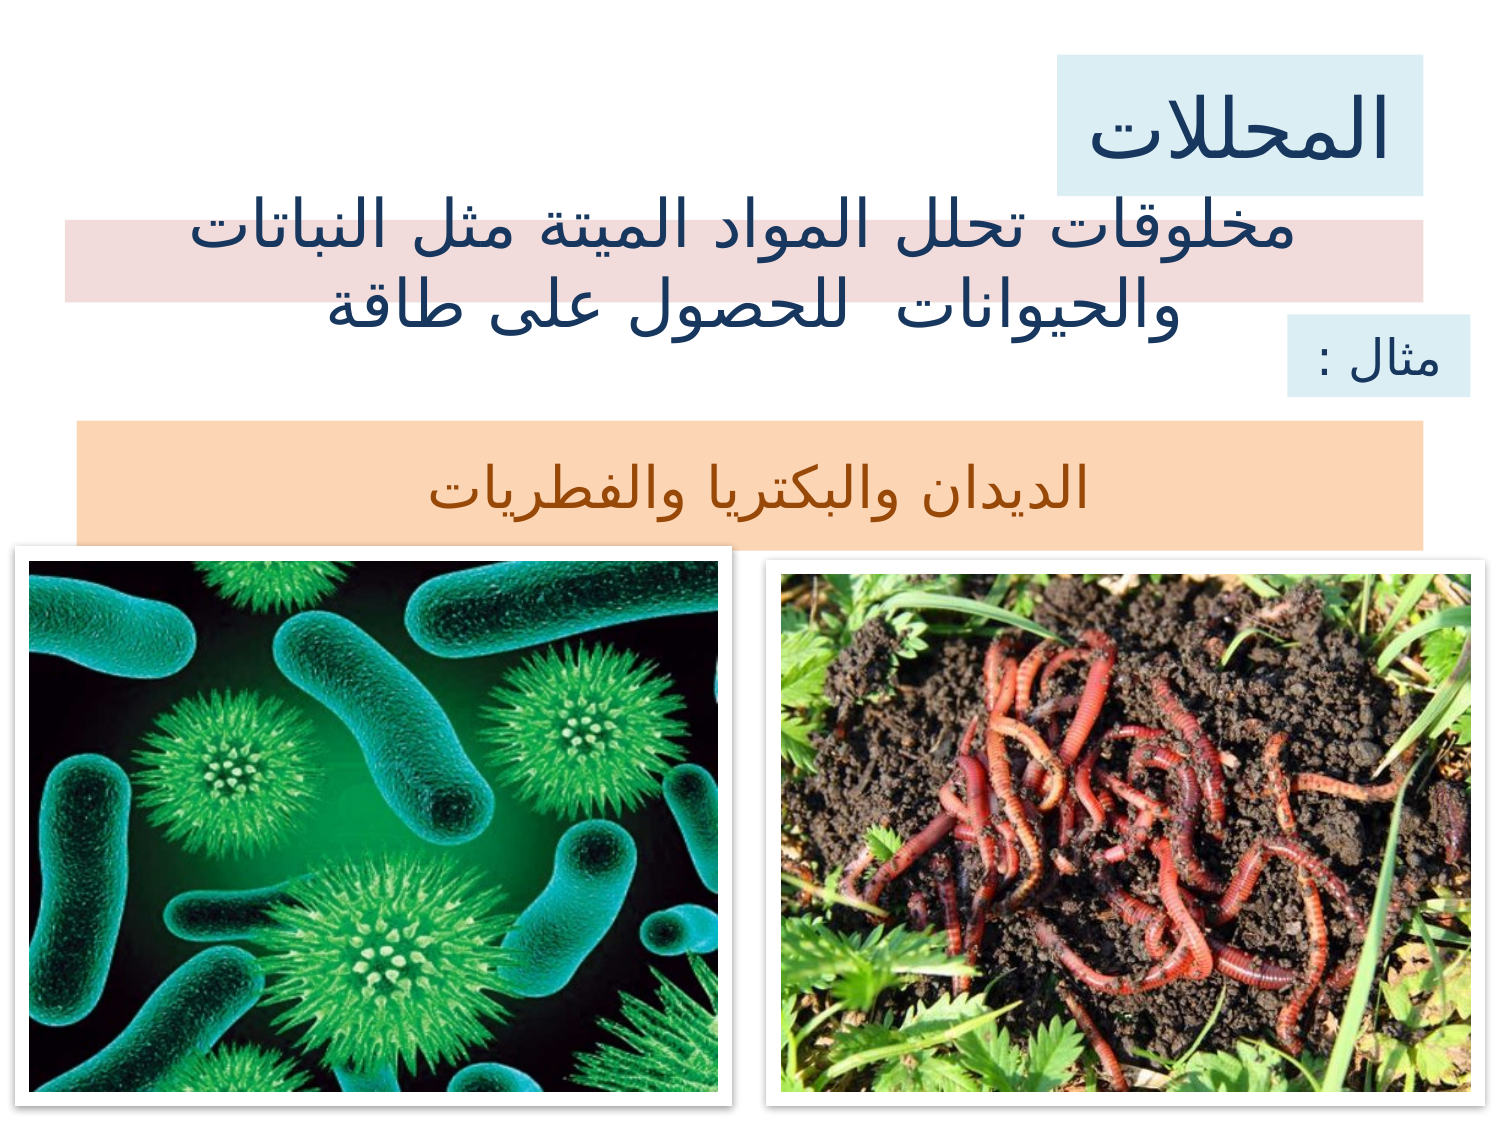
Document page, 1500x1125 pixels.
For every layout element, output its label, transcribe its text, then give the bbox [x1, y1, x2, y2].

text_box مخلوقات تحلل المواد الميتة مثل النباتات والحيوانات للحصول على طاقة [63, 218, 1425, 305]
text_box المحللات [1055, 52, 1425, 198]
picture [29, 560, 718, 1092]
text_box مثال : [1285, 312, 1473, 399]
picture [780, 574, 1471, 1092]
text_box الديدان والبكتريا والفطريات [75, 419, 1425, 553]
